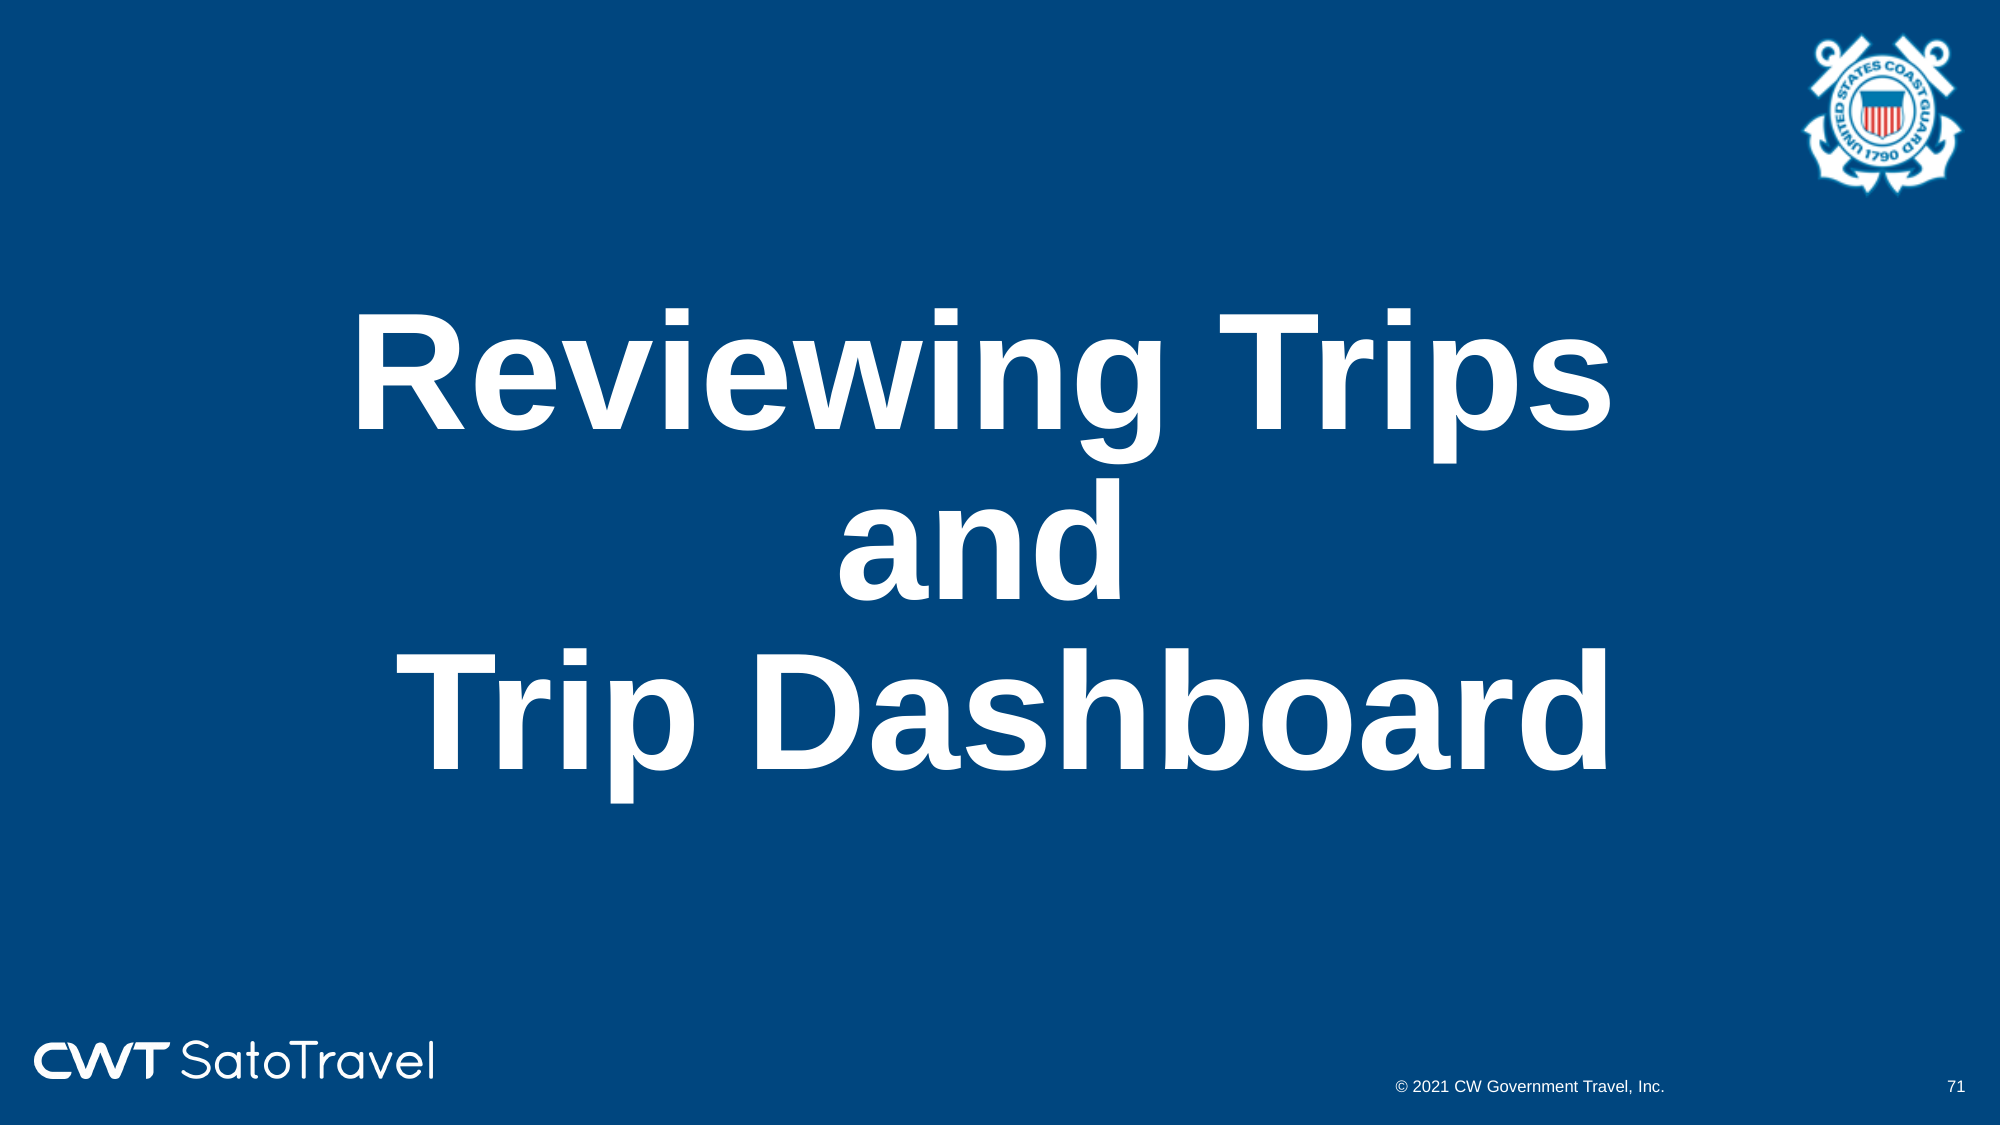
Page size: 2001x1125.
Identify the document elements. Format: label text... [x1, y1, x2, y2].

slide_number 70 [1931, 1075, 1966, 1098]
picture [34, 1040, 433, 1079]
picture [1800, 32, 1965, 198]
title Reviewing Trips and Trip Dashboard [82, 106, 1932, 992]
footer © 2021 CW Government Travel, Inc. [1257, 1075, 1918, 1098]
